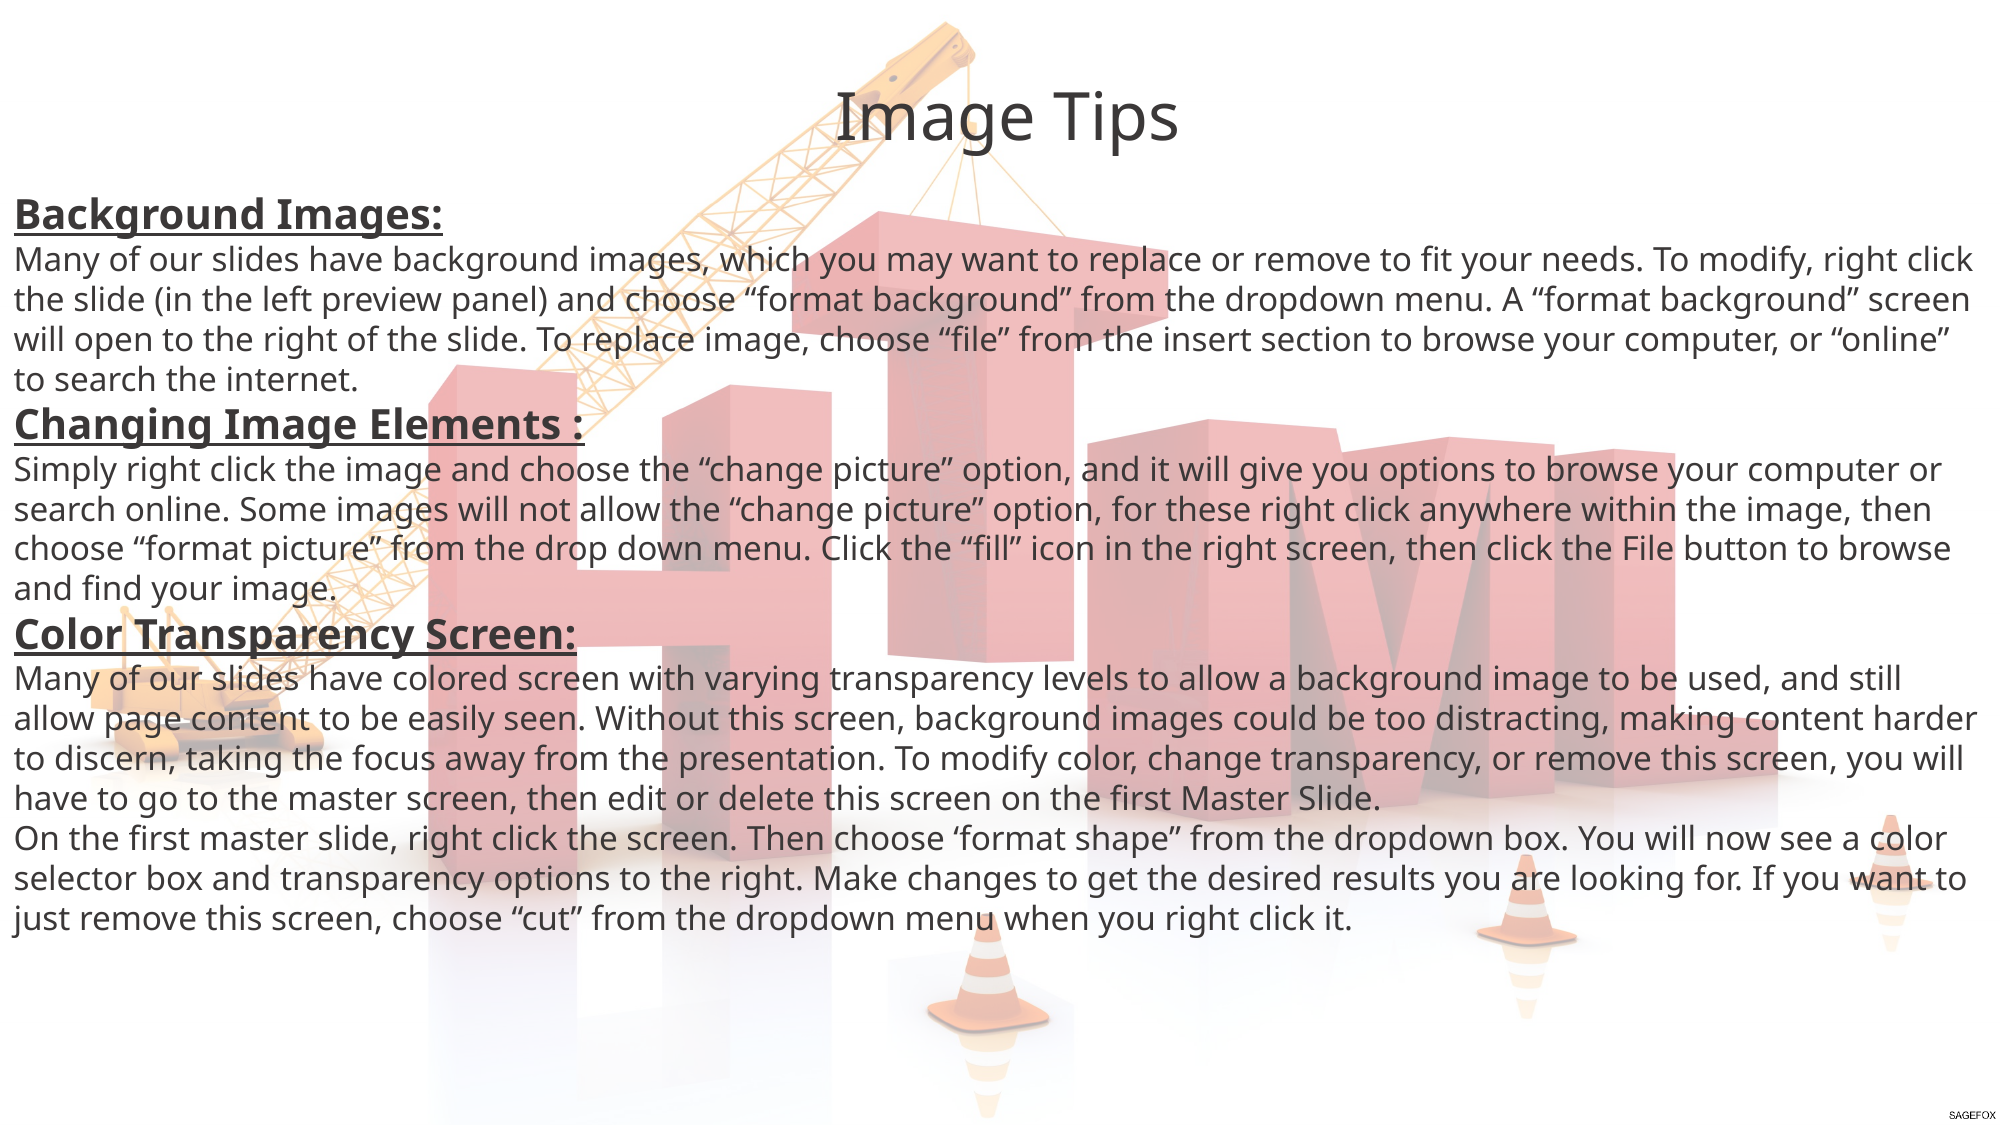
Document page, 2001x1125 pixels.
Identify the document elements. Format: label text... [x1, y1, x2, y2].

title Image Tips [597, 59, 1420, 177]
text_box Background Images: Many of our slides have background images, which you may want to replace or remove to fit your needs. To modify, right click the slide (in the left preview panel) and choose “format background” from the dropdown menu. A “format background” screen will open to the right of the slide. To replace image, choose “file” from the insert section to browse your computer, or “online” to search the internet. Changing Image Elements : Simply right click the image and choose the “change picture” option, and it will give you options to browse your computer or search online. Some images will not allow the “change picture” option, for these right click anywhere within the image, then choose “format picture” from the drop down menu. Click the “fill” icon in the right screen, then click the File button to browse and find your image. Color Transparency Screen: Many of our slides have colored screen with varying transparency levels to allow a background image to be used, and still allow page content to be easily seen. Without this screen, background images could be too distracting, making content harder to discern, taking the focus away from the presentation. To modify color, change transparency, or remove this screen, you will have to go to the master screen, then edit or delete this screen on the first Master Slide. On the first master slide, right click the screen. Then choose ‘format shape” from the dropdown box. You will now see a color selector box and transparency options to the right. Make changes to get the desired results you are looking for. If you want to just remove this screen, choose “cut” from the dropdown menu when you right click it. [0, 0, 2000, 1125]
